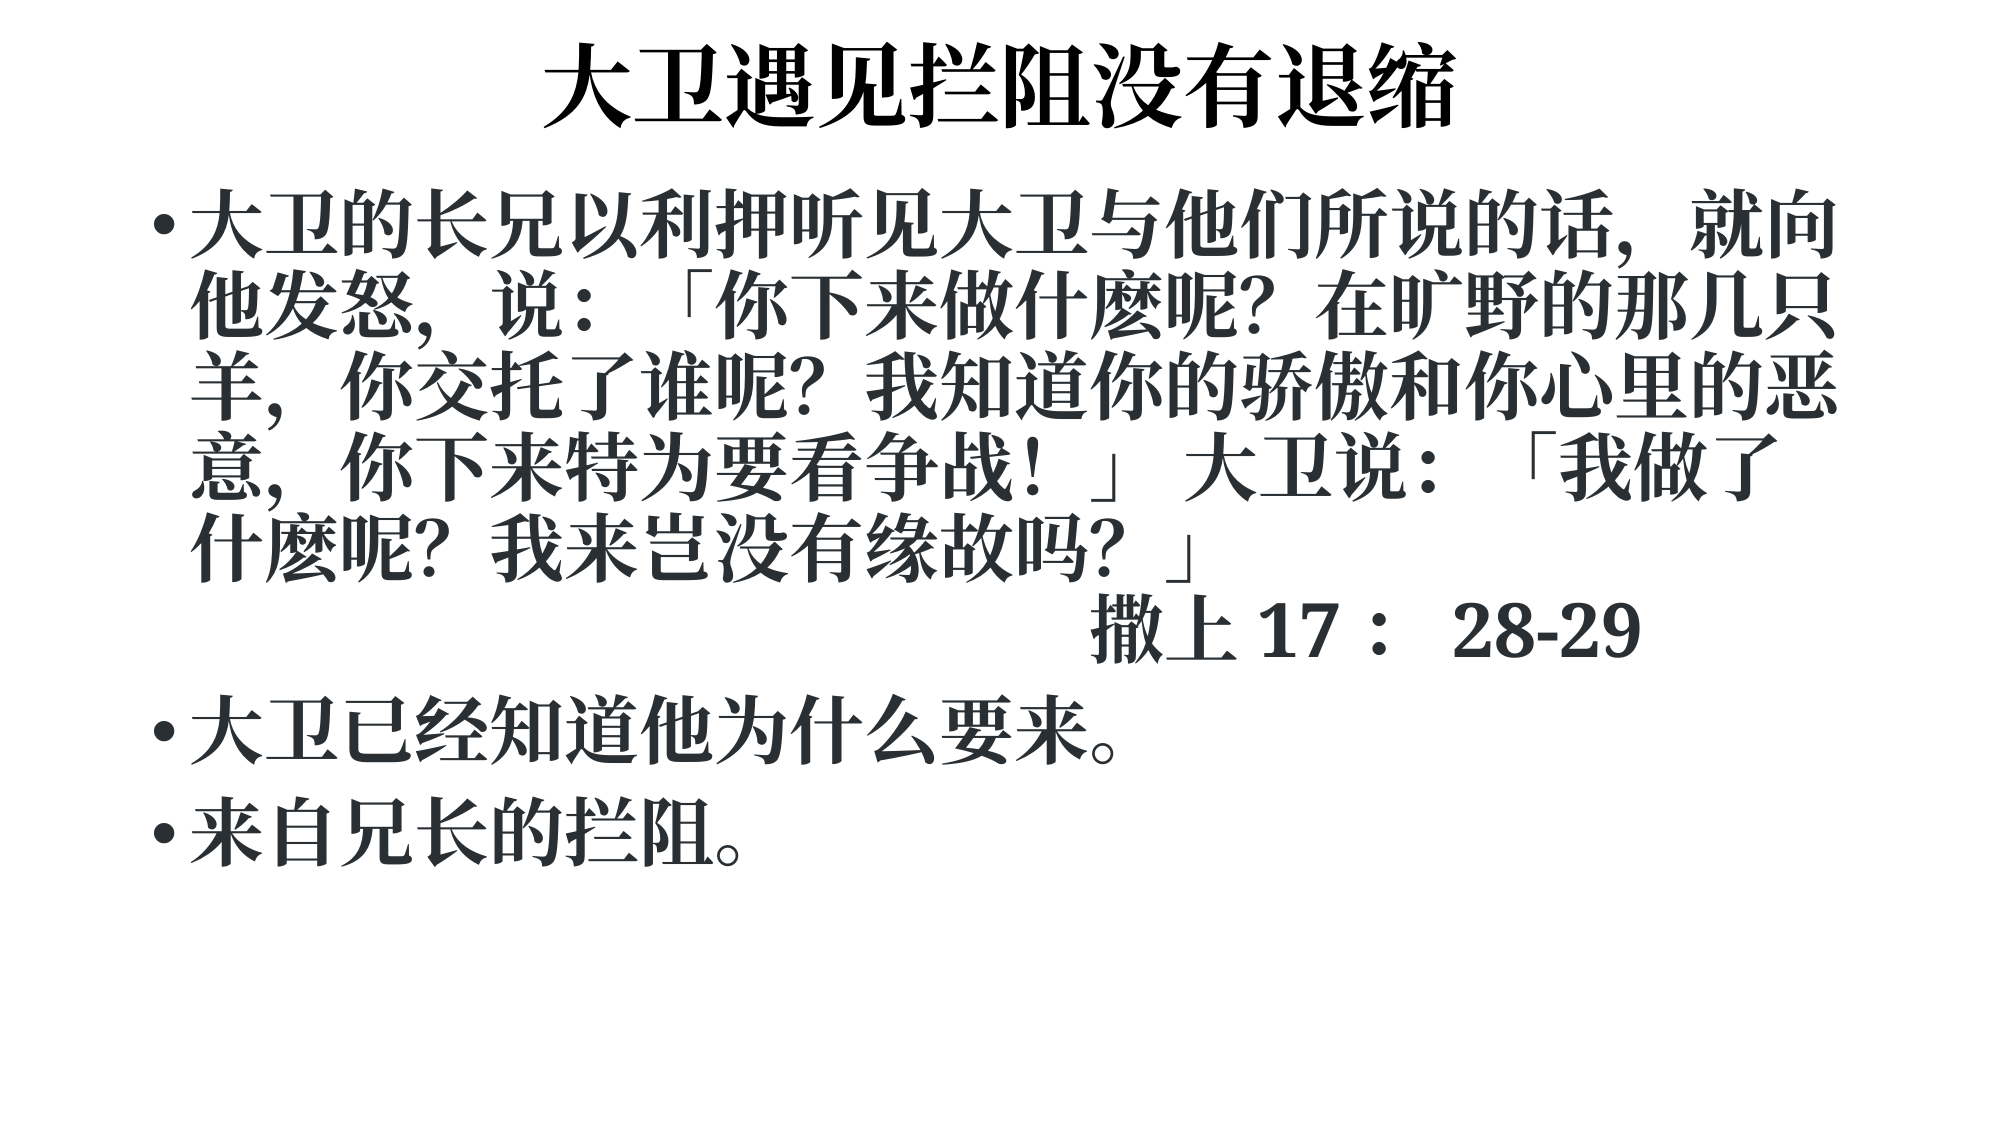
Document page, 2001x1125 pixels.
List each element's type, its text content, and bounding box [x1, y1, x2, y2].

title 大卫遇见拦阻没有退缩 [353, 8, 1647, 173]
list 大卫的长兄以利押听见大卫与他们所说的话，就向他发怒，说：「你下来做什麽呢？在旷野的那几只羊，你交托了谁呢？我知道你的骄傲和你心里的恶意，你下来特为要看争战！」 大卫说：「我做了什麽呢？我来岂没有缘故吗？」 撒上17：28-29 大卫已经知道他为什么要来。 来自兄长的拦阻。 [136, 180, 1861, 1067]
